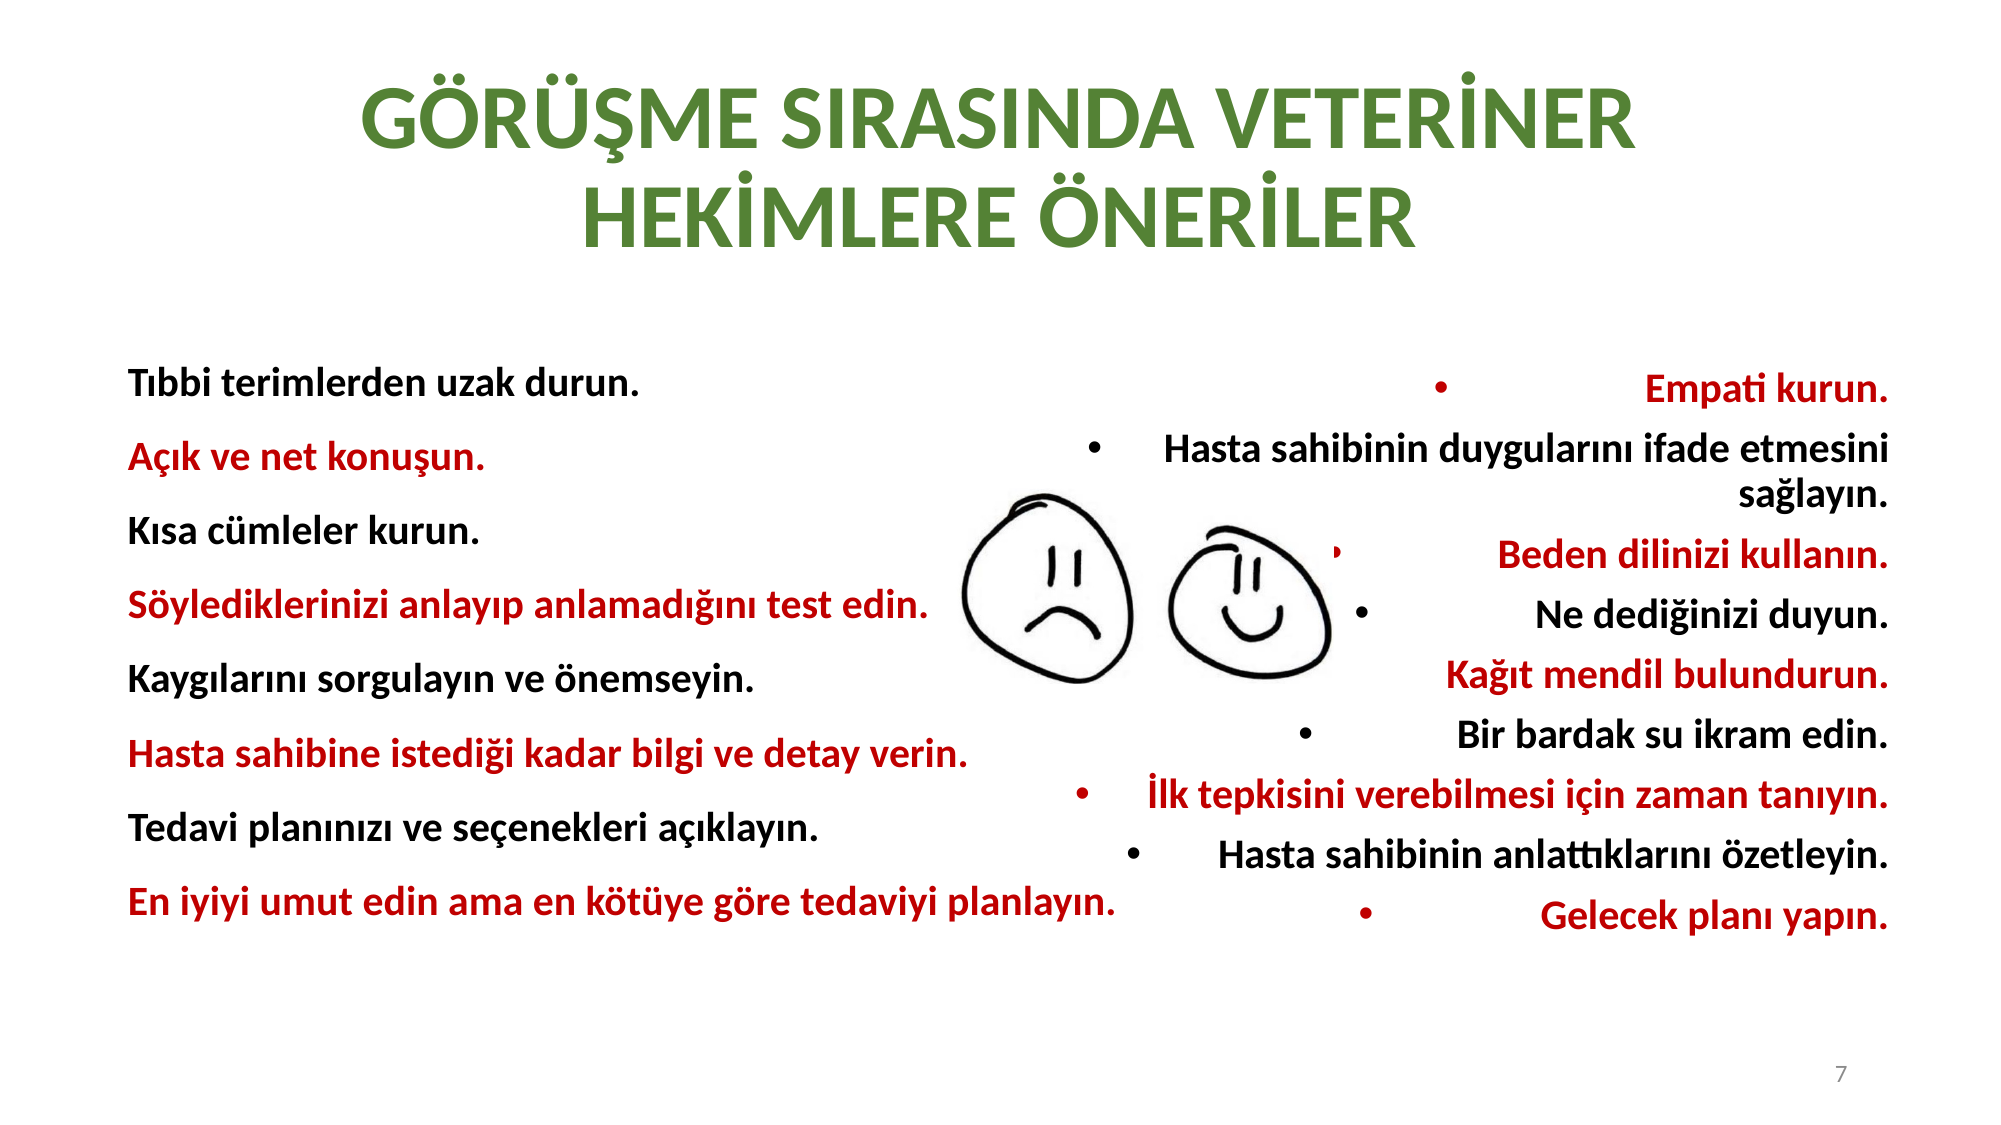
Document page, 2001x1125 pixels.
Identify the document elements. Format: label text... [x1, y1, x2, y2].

title GÖRÜŞME SIRASINDA VETERİNER HEKİMLERE ÖNERİLER [137, 59, 1863, 278]
text_box Tıbbi terimlerden uzak durun. Açık ve net konuşun. Kısa cümleler kurun. Söylediklerinizi anlayıp anlamadığını test edin. Kaygılarını sorgulayın ve önemseyin. Hasta sahibine istediği kadar bilgi ve detay verin. Tedavi planınızı ve seçenekleri açıklayın. En iyiyi umut edin ama en kötüye göre tedaviyi planlayın. [98, 352, 1154, 932]
slide_number 7 [1412, 1042, 1863, 1103]
list Empati kurun. Hasta sahibinin duygularını ifade etmesini sağlayın. Beden dilinizi kullanın. Ne dediğinizi duyun. Kağıt mendil bulundurun. Bir bardak su ikram edin. İlk tepkisini verebilmesi için zaman tanıyın. Hasta sahibinin anlattıklarını özetleyin. Gelecek planı yapın. [999, 293, 1905, 954]
picture [949, 488, 1334, 684]
